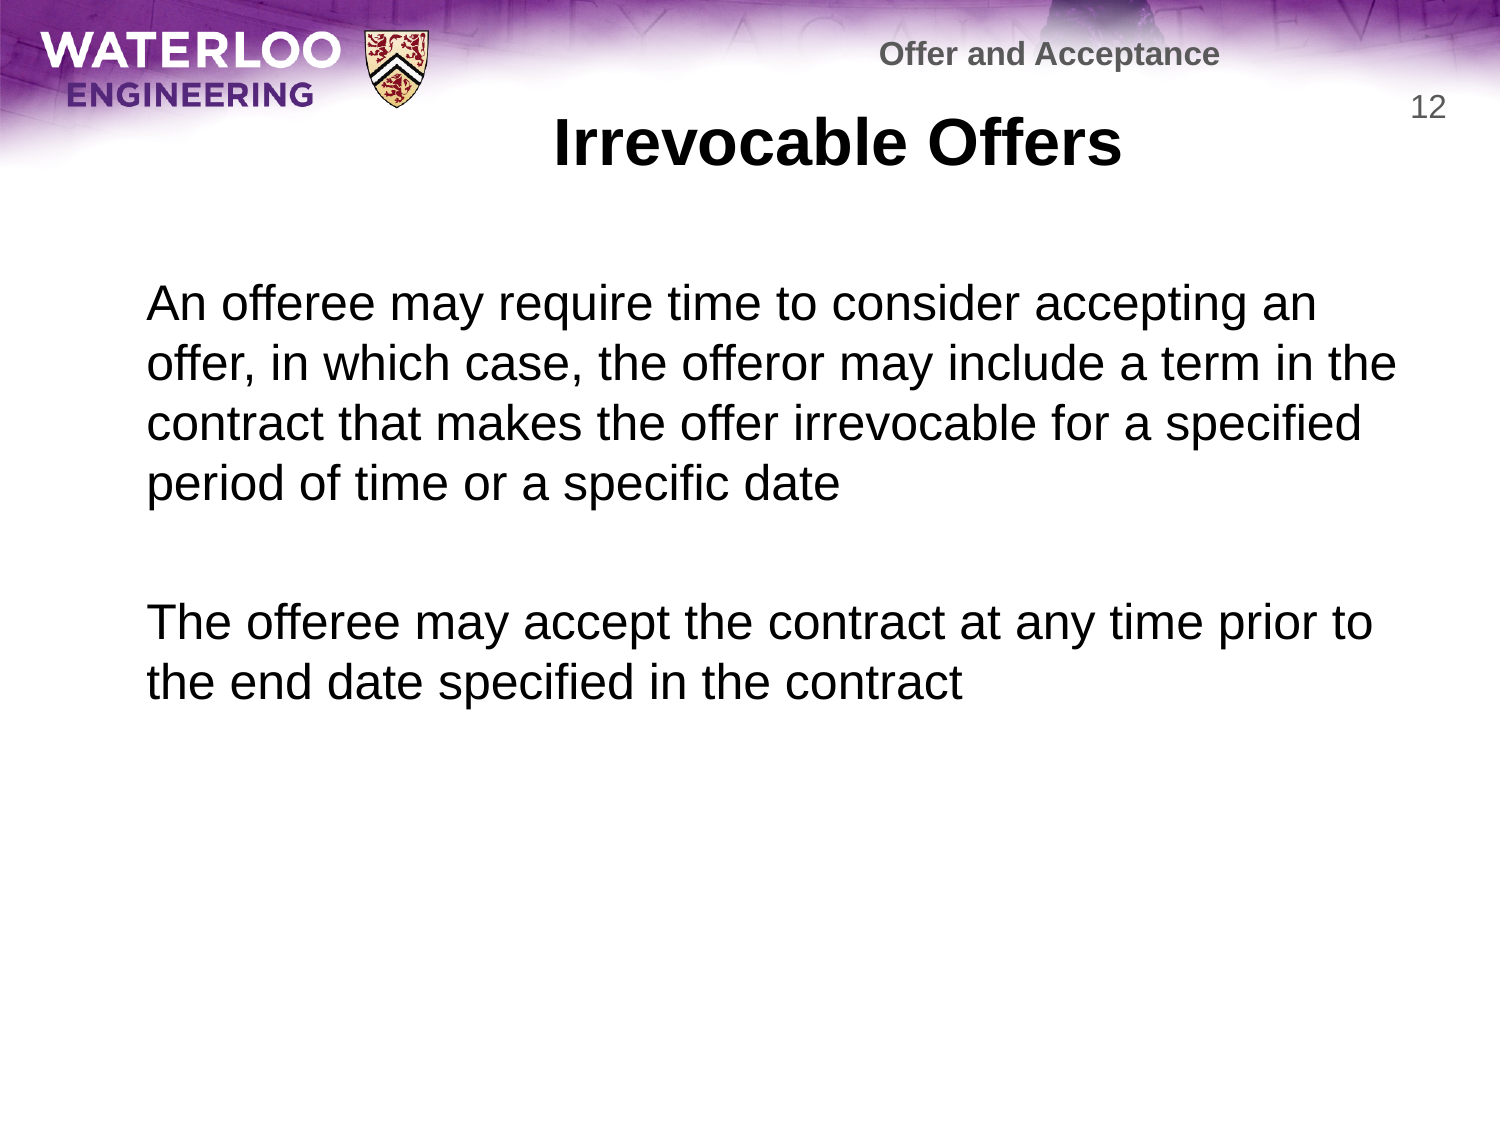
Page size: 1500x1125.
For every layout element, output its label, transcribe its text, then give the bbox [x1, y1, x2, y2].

title Irrevocable Offers [252, 44, 1426, 233]
slide_number 12 [1333, 73, 1462, 134]
footer Offer and Acceptance [453, 24, 1236, 68]
picture [0, 0, 1500, 1125]
list An offeree may require time to consider accepting an offer, in which case, the offeror may include a term in the contract that makes the offer irrevocable for a specified period of time or a specific date The offeree may accept the contract at any time prior to the end date specified in the contract [74, 262, 1426, 1020]
